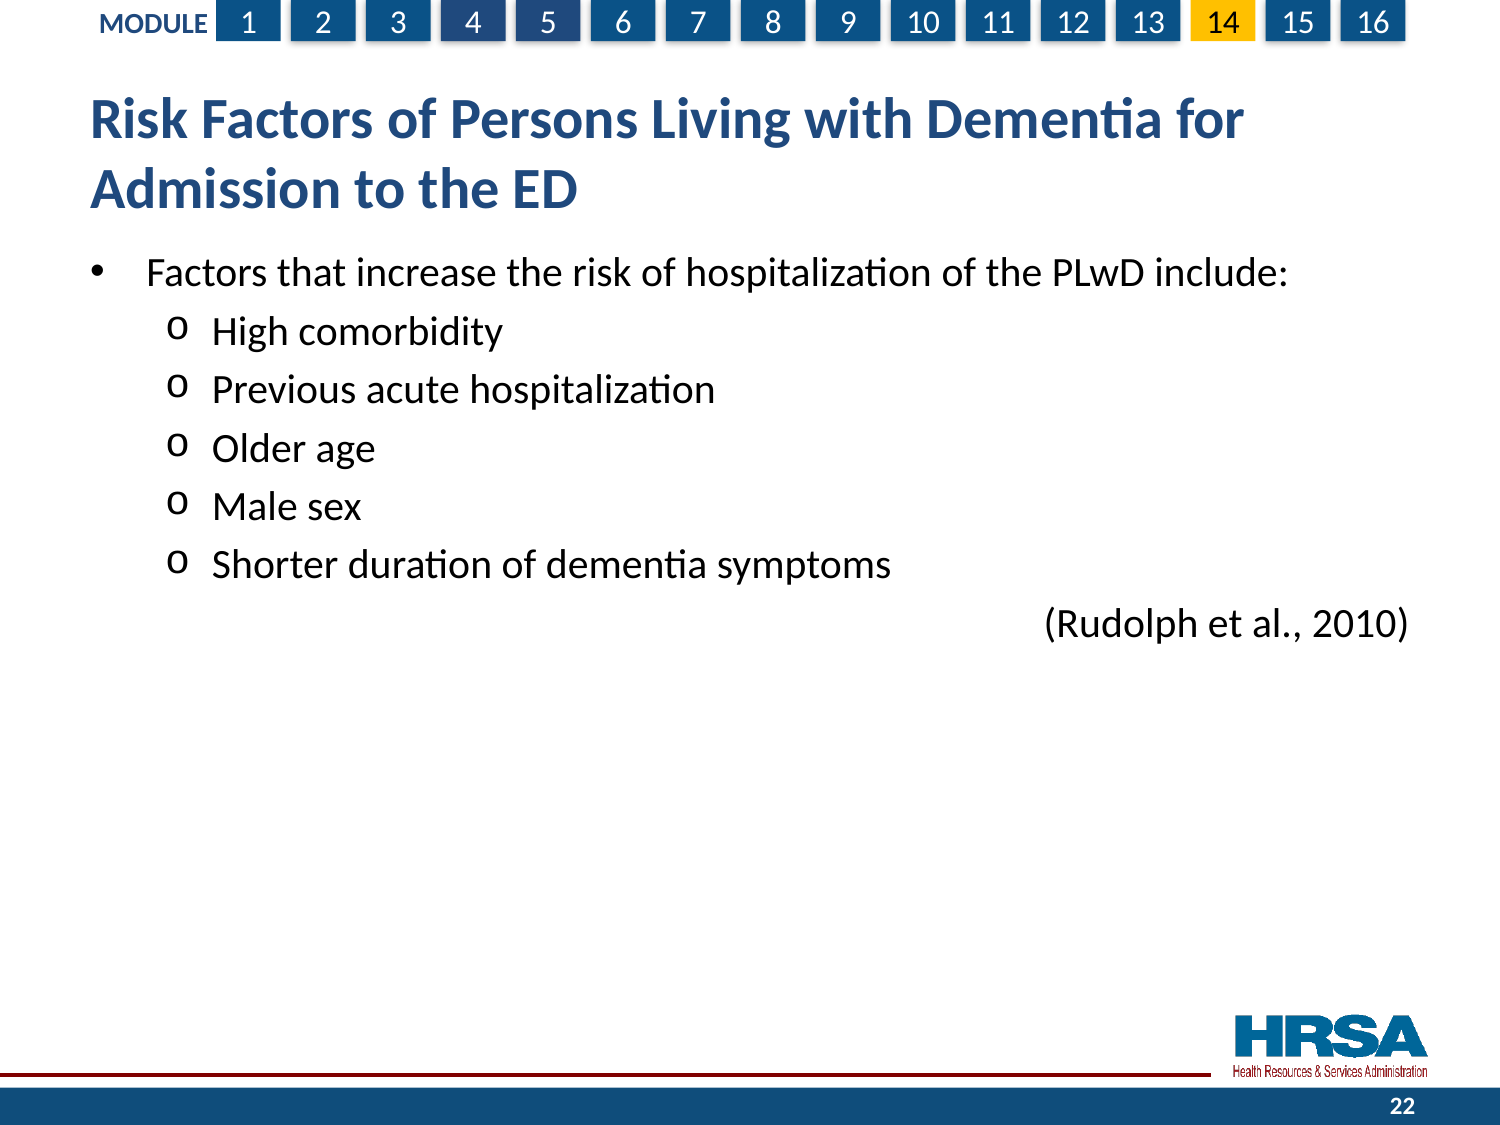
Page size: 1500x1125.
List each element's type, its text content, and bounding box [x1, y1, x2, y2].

picture [1210, 1002, 1450, 1083]
list Factors that increase the risk of hospitalization of the PLwD include: High comorbidity Previous acute hospitalization Older age Male sex Shorter duration of dementia symptoms (Rudolph et al., 2010) [75, 237, 1425, 700]
title Risk Factors of Persons Living with Dementia for Admission to the ED [75, 62, 1425, 237]
